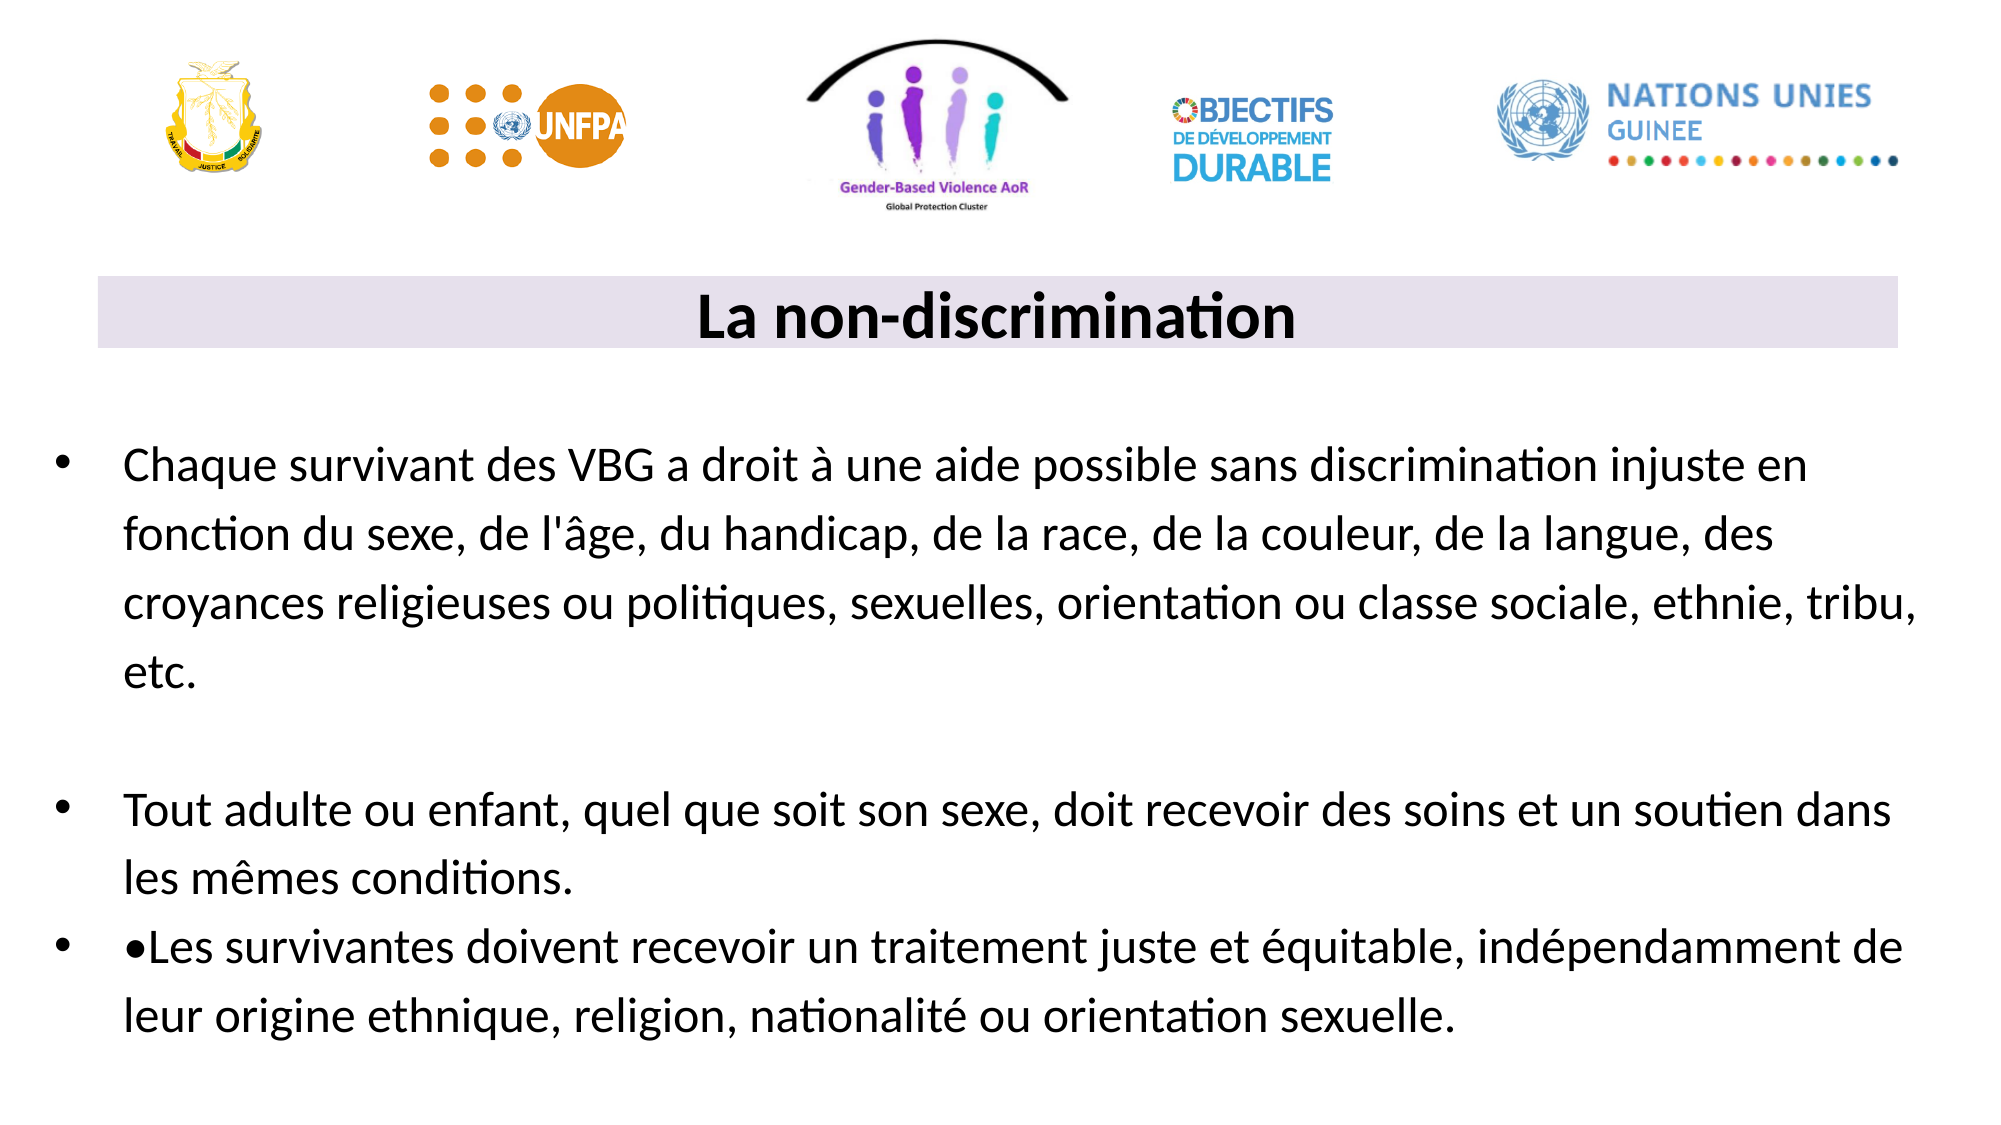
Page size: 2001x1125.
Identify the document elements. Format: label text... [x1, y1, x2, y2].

title La non-discrimination [97, 276, 1898, 348]
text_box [164, 30, 1911, 222]
list Chaque survivant des VBG a droit à une aide possible sans discrimination injuste en fonction du sexe, de l'âge, du handicap, de la race, de la couleur, de la langue, des croyances religieuses ou politiques, sexuelles, orientation ou classe sociale, ethnie, tribu, etc. Tout adulte ou enfant, quel que soit son sexe, doit recevoir des soins et un soutien dans les mêmes conditions. •Les survivantes doivent recevoir un traitement juste et équitable, indépendamment de leur origine ethnique, religion, nationalité ou orientation sexuelle. [33, 414, 1958, 1053]
